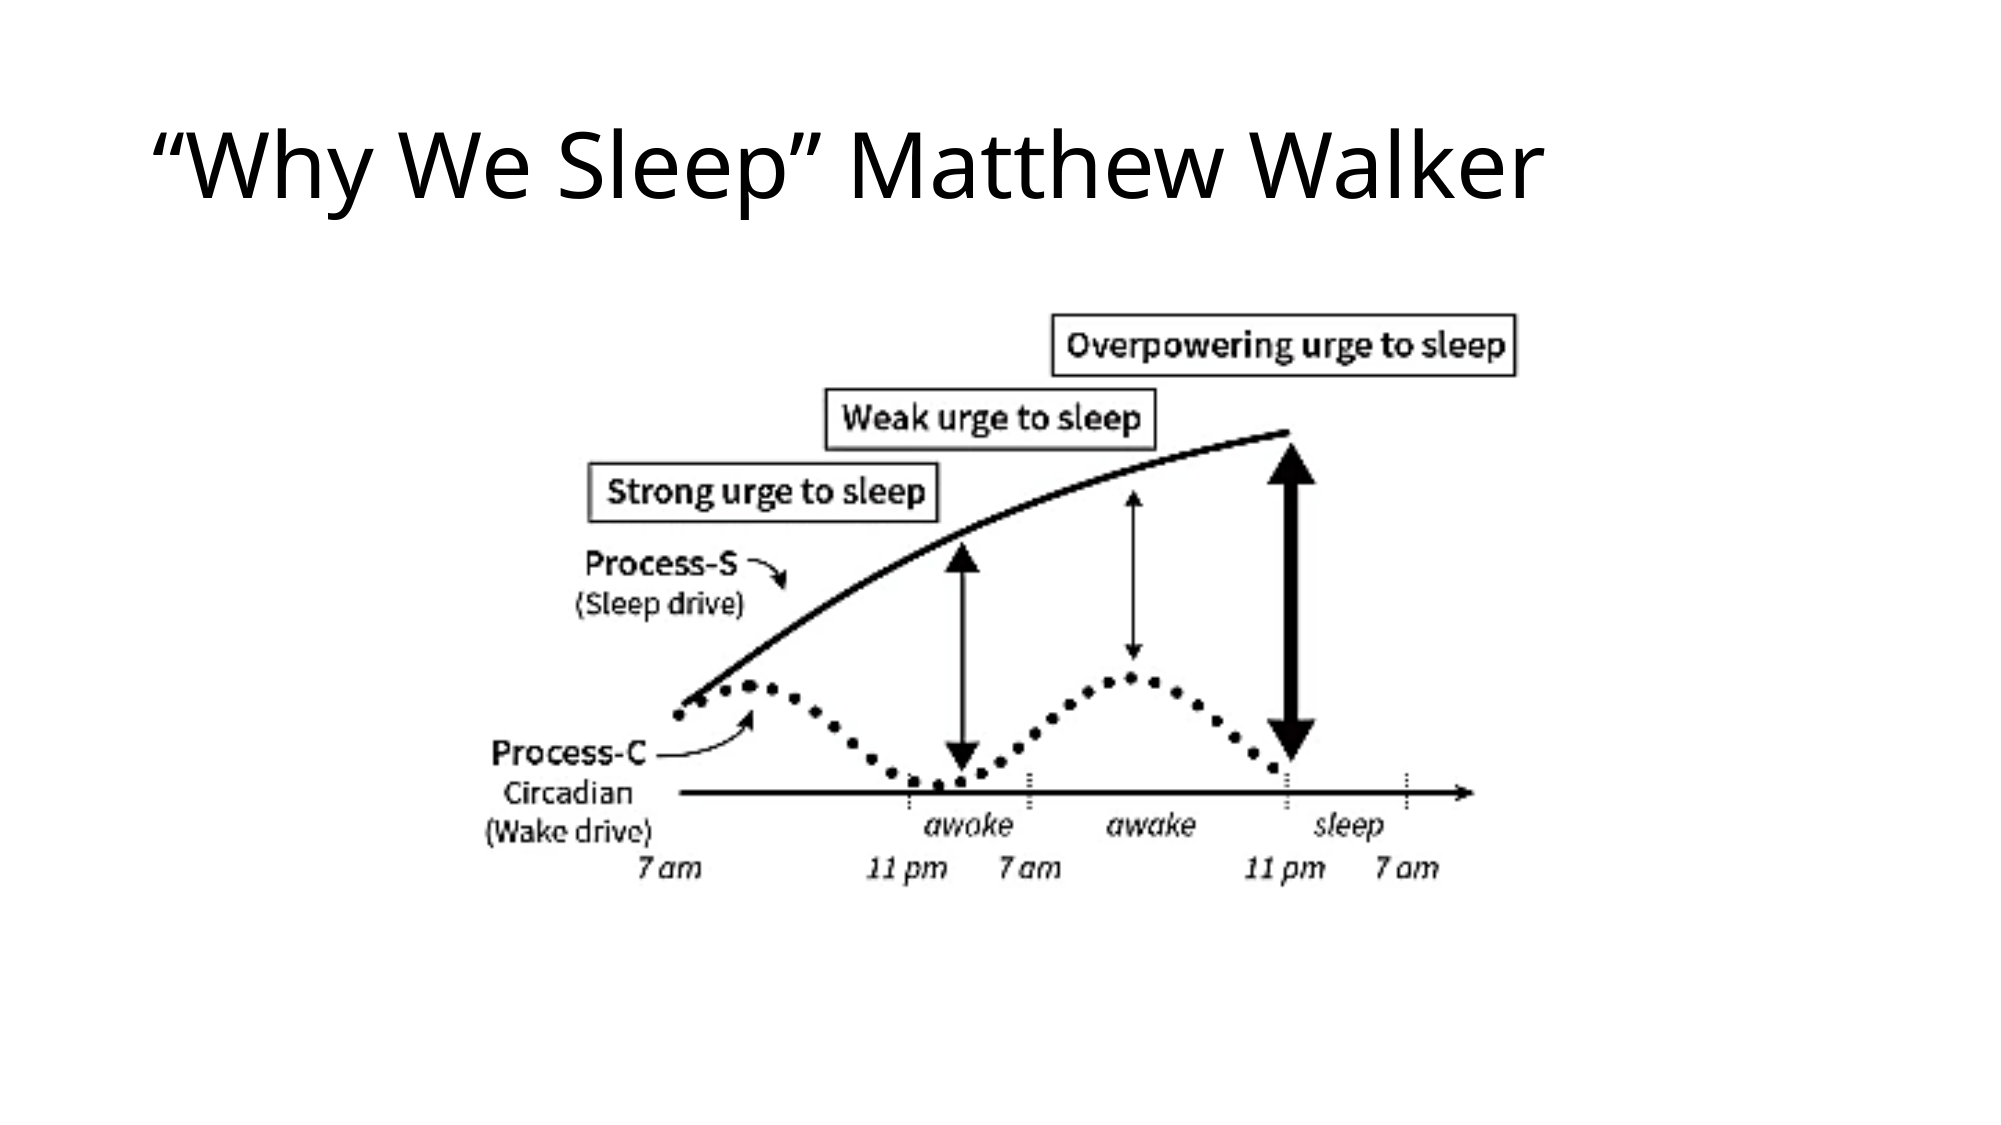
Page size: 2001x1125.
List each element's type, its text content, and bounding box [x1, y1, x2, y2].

title “Why We Sleep” Matthew Walker [137, 59, 1863, 278]
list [414, 287, 1586, 901]
